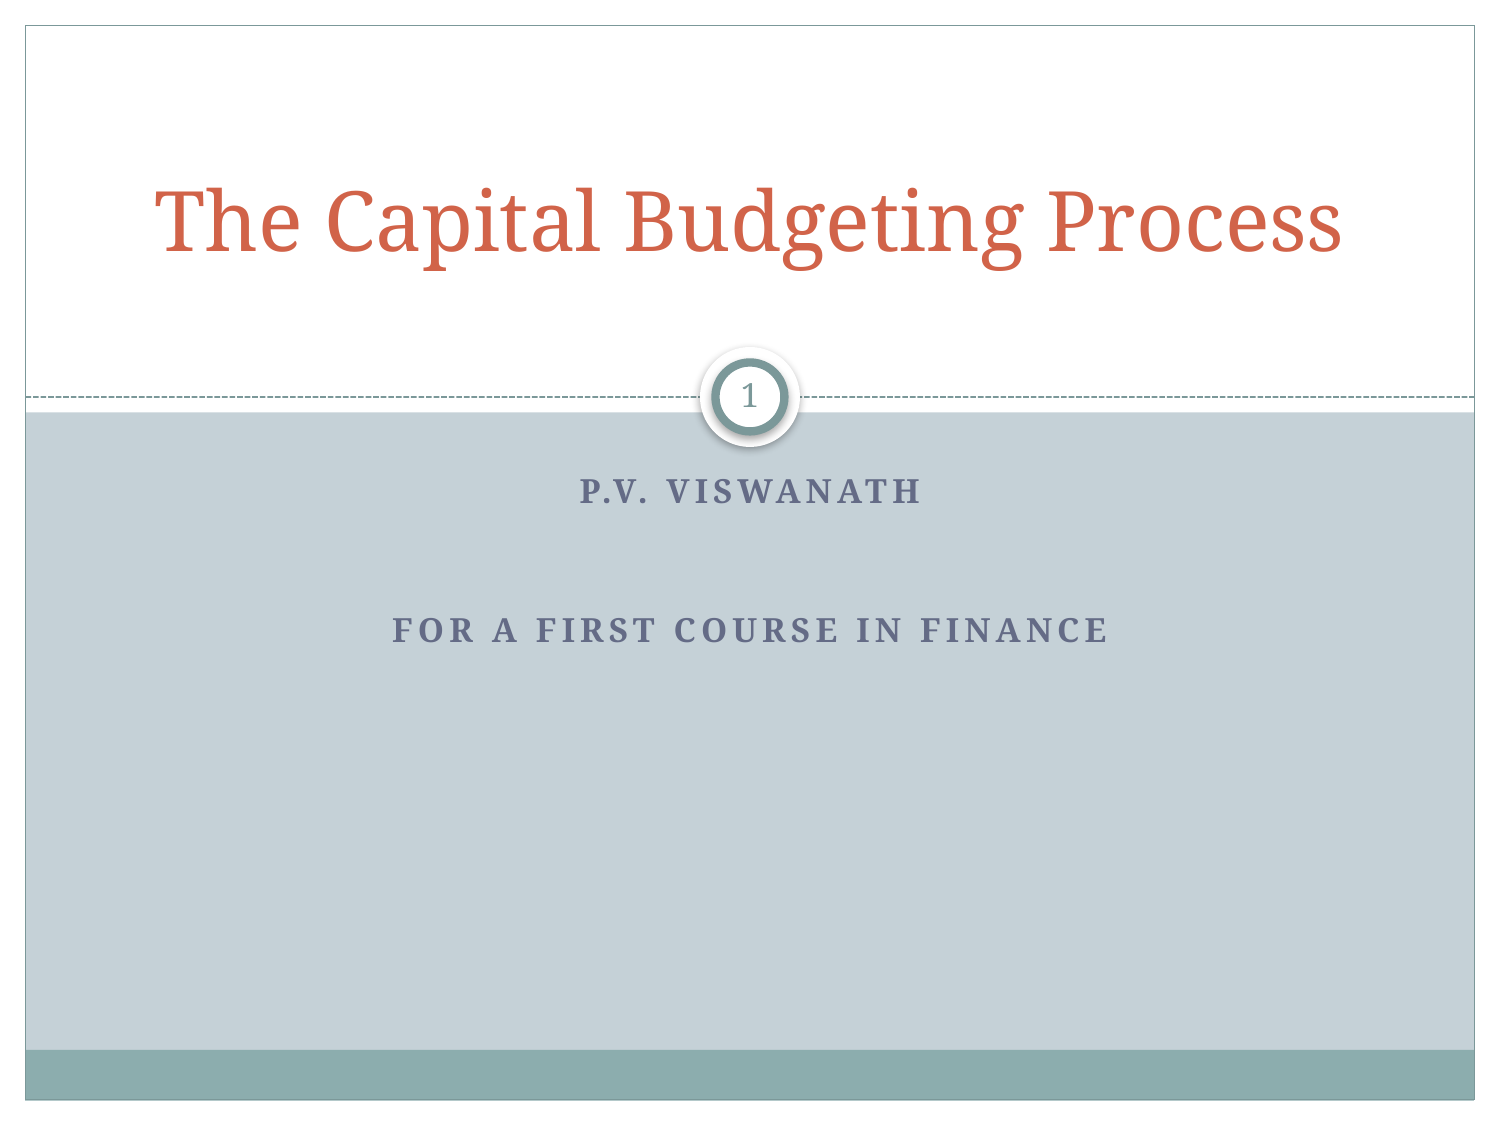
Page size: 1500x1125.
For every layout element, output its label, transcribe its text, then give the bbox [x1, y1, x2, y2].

title The Capital Budgeting Process [112, 62, 1388, 275]
slide_number 1 [712, 360, 788, 434]
subtitle P.V. Viswanath For a First Course in Finance [225, 462, 1275, 750]
